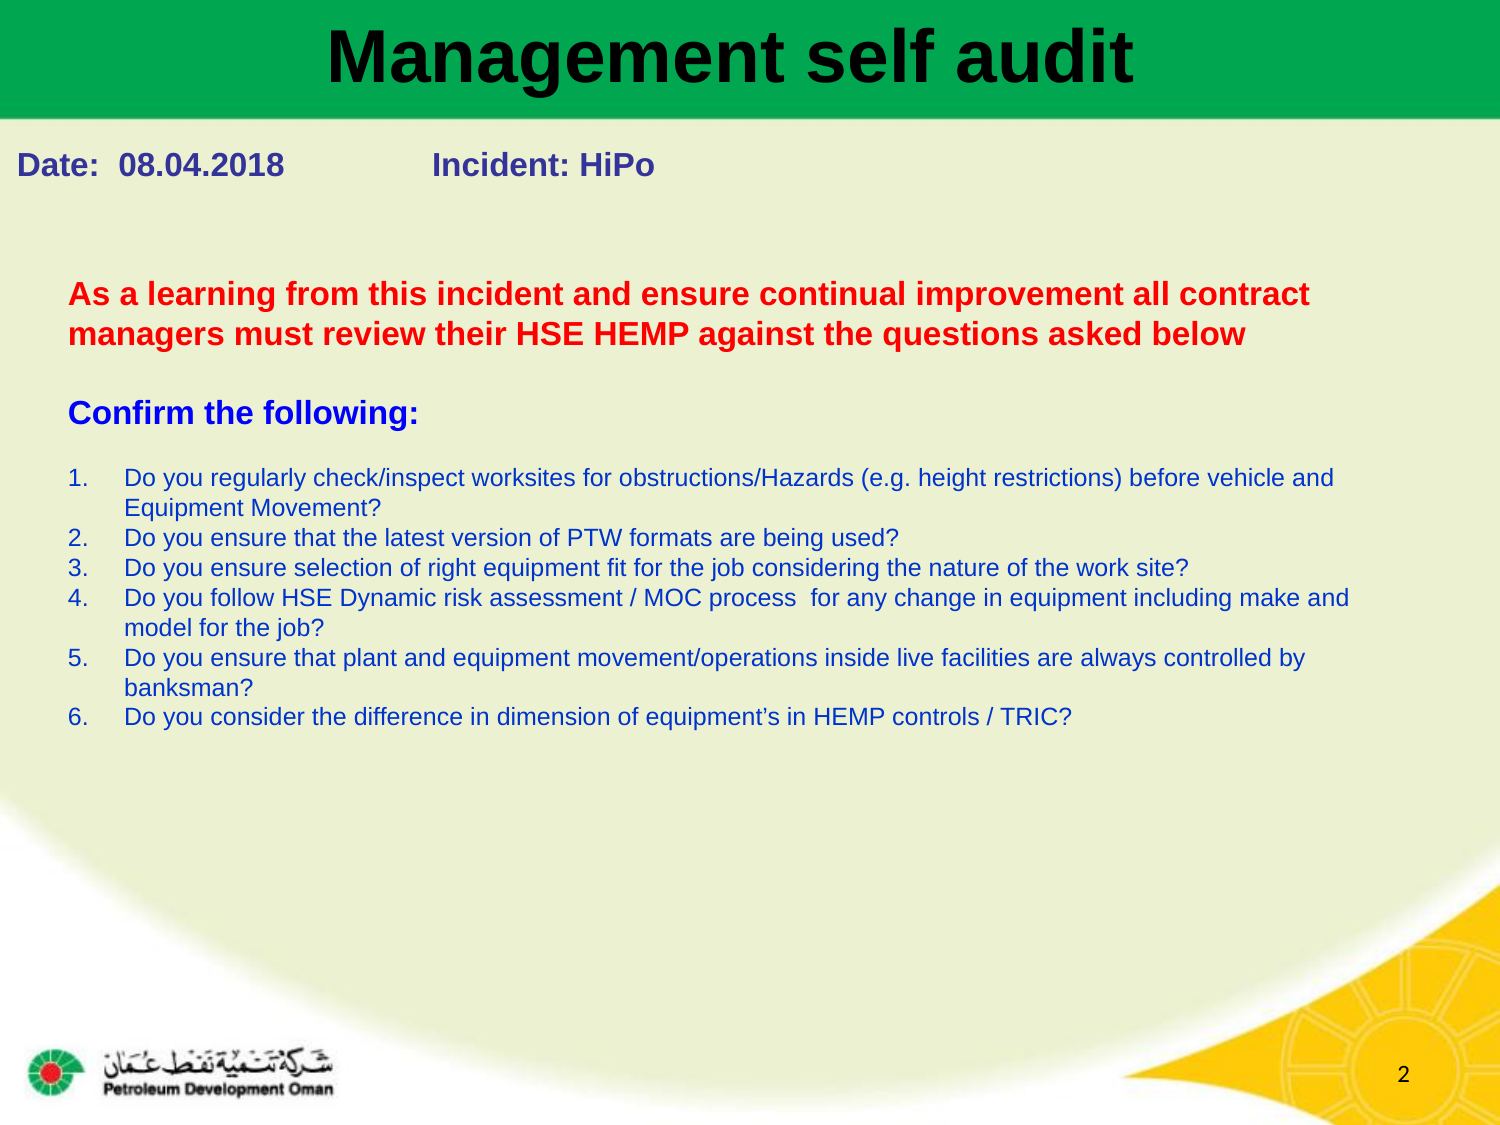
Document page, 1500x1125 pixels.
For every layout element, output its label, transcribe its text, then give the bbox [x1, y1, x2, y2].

text_box Date: 08.04.2018 Incident: HiPo [2, 135, 1200, 191]
slide_number 2 [1074, 1042, 1425, 1103]
text_box As a learning from this incident and ensure continual improvement all contract managers must review their HSE HEMP against the questions asked below Confirm the following: Do you regularly check/inspect worksites for obstructions/Hazards (e.g. height restrictions) before vehicle and Equipment Movement? Do you ensure that the latest version of PTW formats are being used? Do you ensure selection of right equipment fit for the job considering the nature of the work site? Do you follow HSE Dynamic risk assessment / MOC process for any change in equipment including make and model for the job? Do you ensure that plant and equipment movement/operations inside live facilities are always controlled by banksman? Do you consider the difference in dimension of equipment’s in HEMP controls / TRIC? [53, 184, 1424, 739]
picture [0, 0, 1500, 1125]
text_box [1, 0, 1466, 126]
